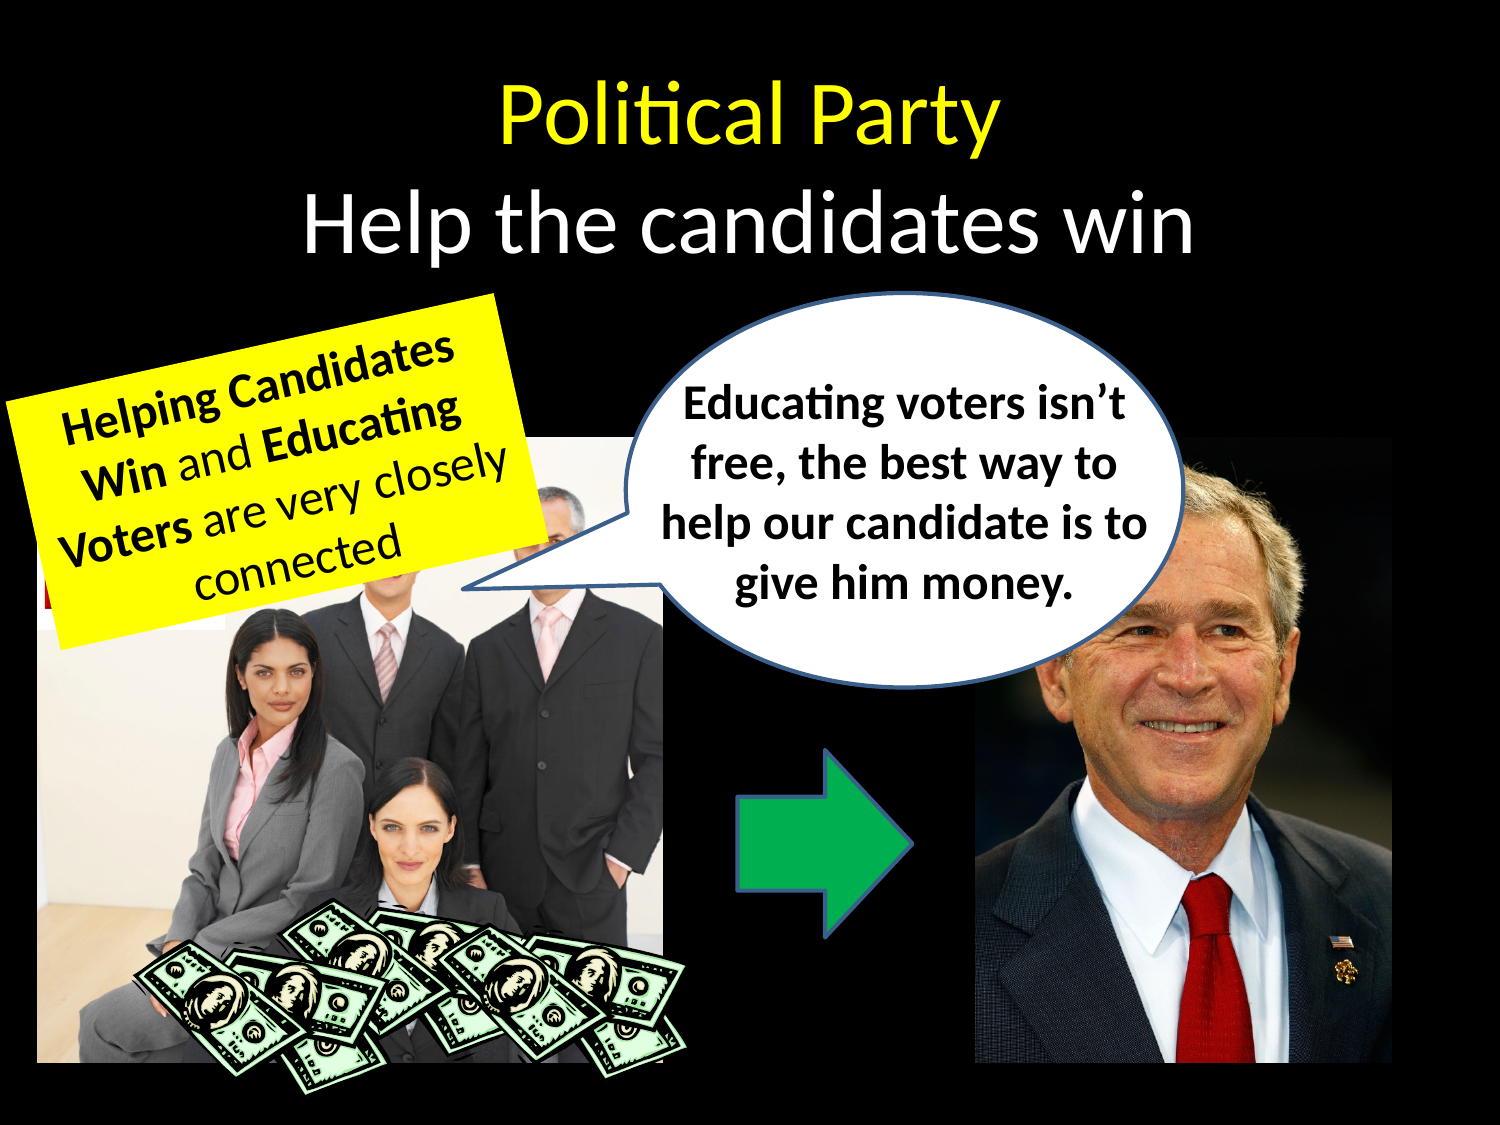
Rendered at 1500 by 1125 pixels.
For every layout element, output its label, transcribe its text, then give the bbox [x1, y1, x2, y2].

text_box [37, 437, 663, 1063]
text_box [131, 895, 694, 1105]
text_box Political Party Help the candidates win [37, 45, 1463, 233]
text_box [625, 292, 1184, 688]
text_box Helping Candidates Win and Educating Voters are very closely connected [5, 293, 526, 521]
text_box [735, 748, 914, 940]
picture [974, 437, 1392, 1063]
